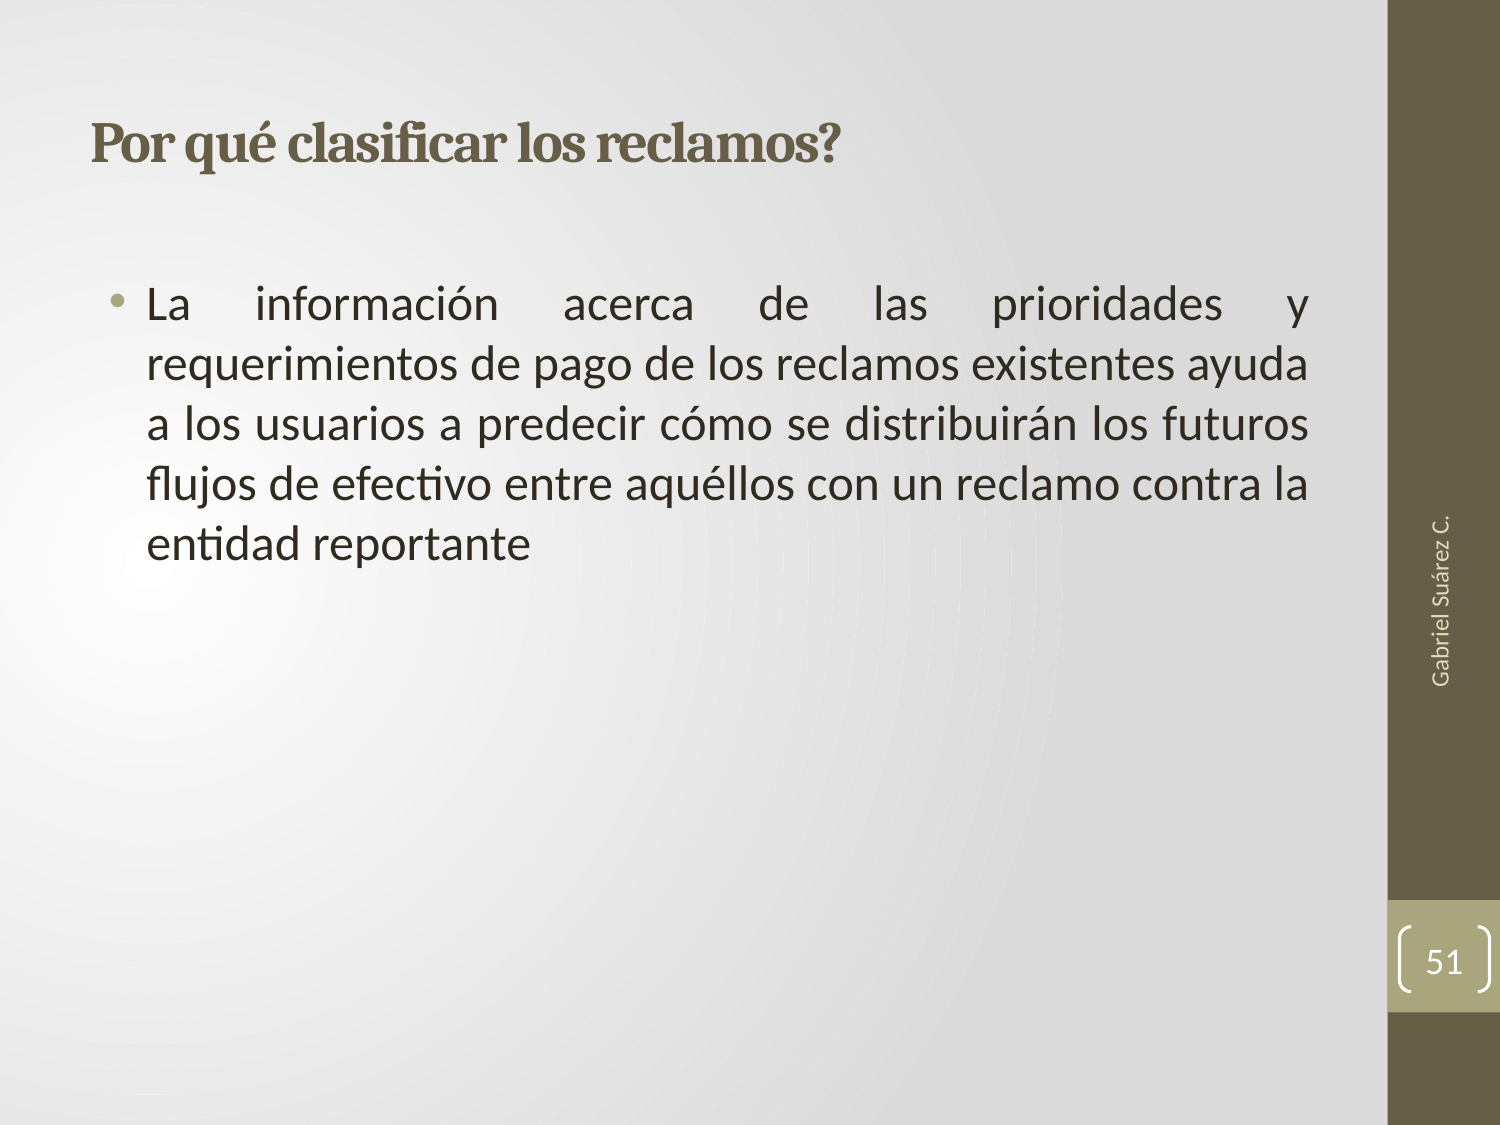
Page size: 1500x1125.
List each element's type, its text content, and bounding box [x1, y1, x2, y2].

slide_number 51 [1397, 925, 1492, 994]
footer Gabriel Suárez C. [1408, 500, 1469, 889]
list La información acerca de las prioridades y requerimientos de pago de los reclamos existentes ayuda a los usuarios a predecir cómo se distribuirán los futuros flujos de efectivo entre aquéllos con un reclamo contra la entidad reportante [75, 262, 1325, 1050]
title Por qué clasificar los reclamos? [75, 45, 1325, 233]
